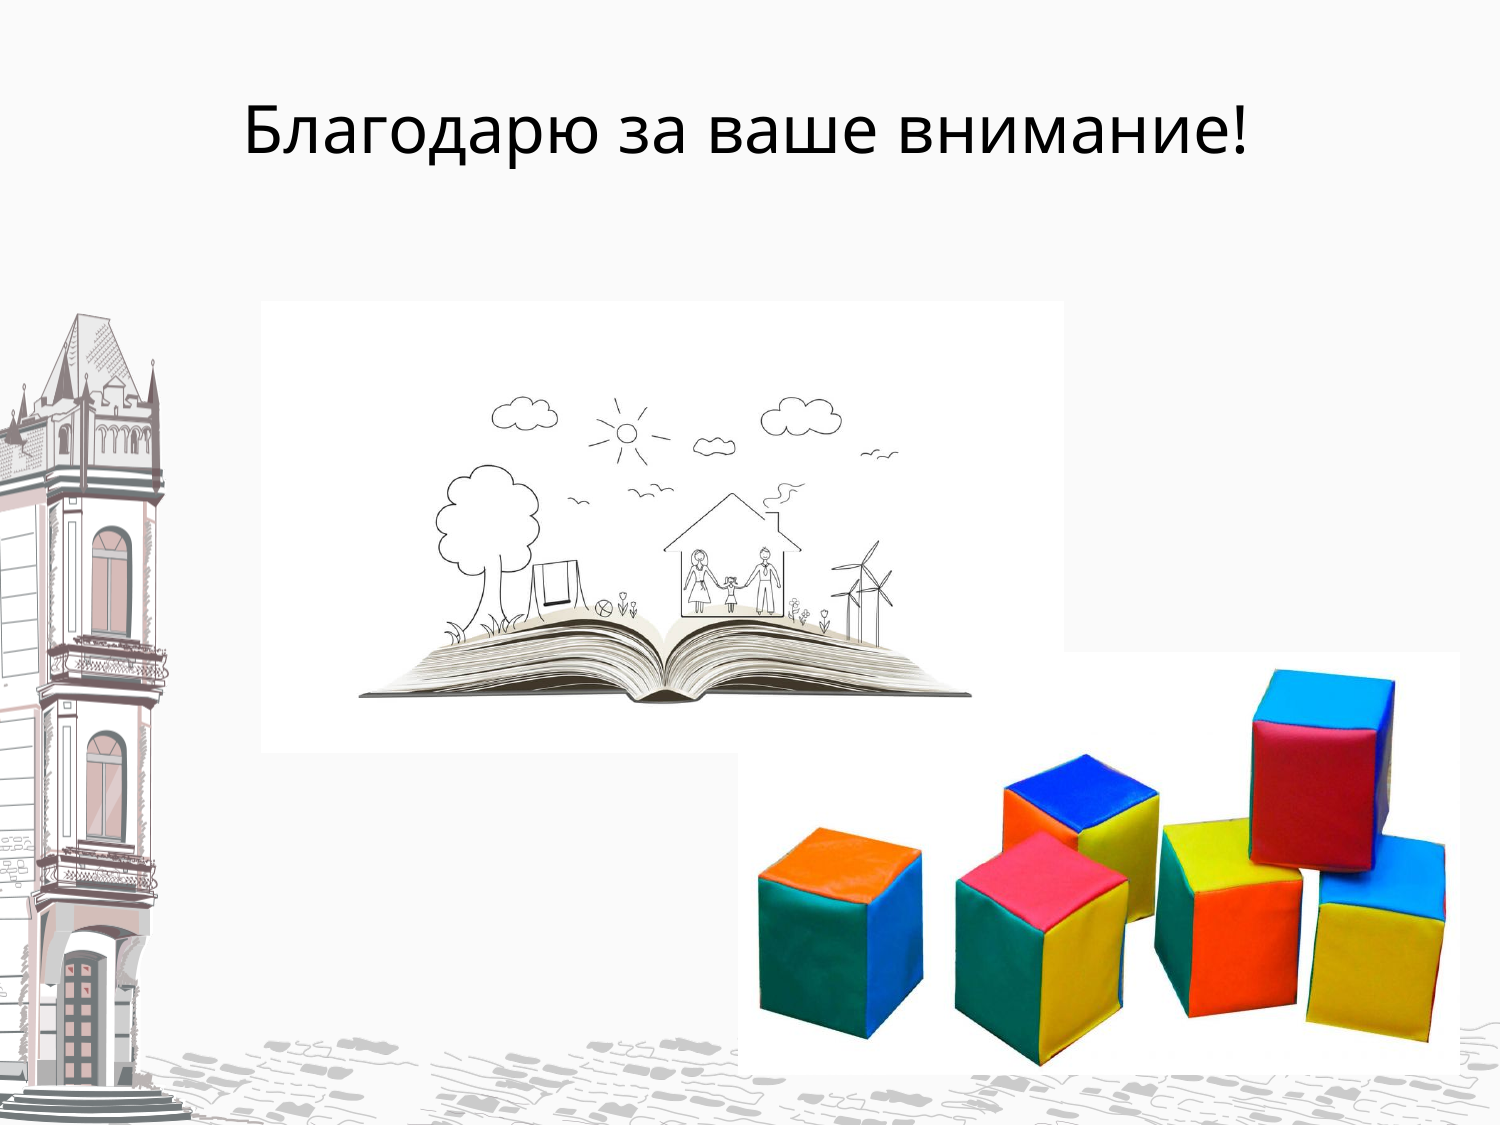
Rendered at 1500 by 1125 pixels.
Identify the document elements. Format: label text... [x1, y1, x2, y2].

text_box Благодарю за ваше внимание! [62, 79, 1448, 175]
picture [0, 0, 1500, 1125]
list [738, 652, 1460, 1075]
